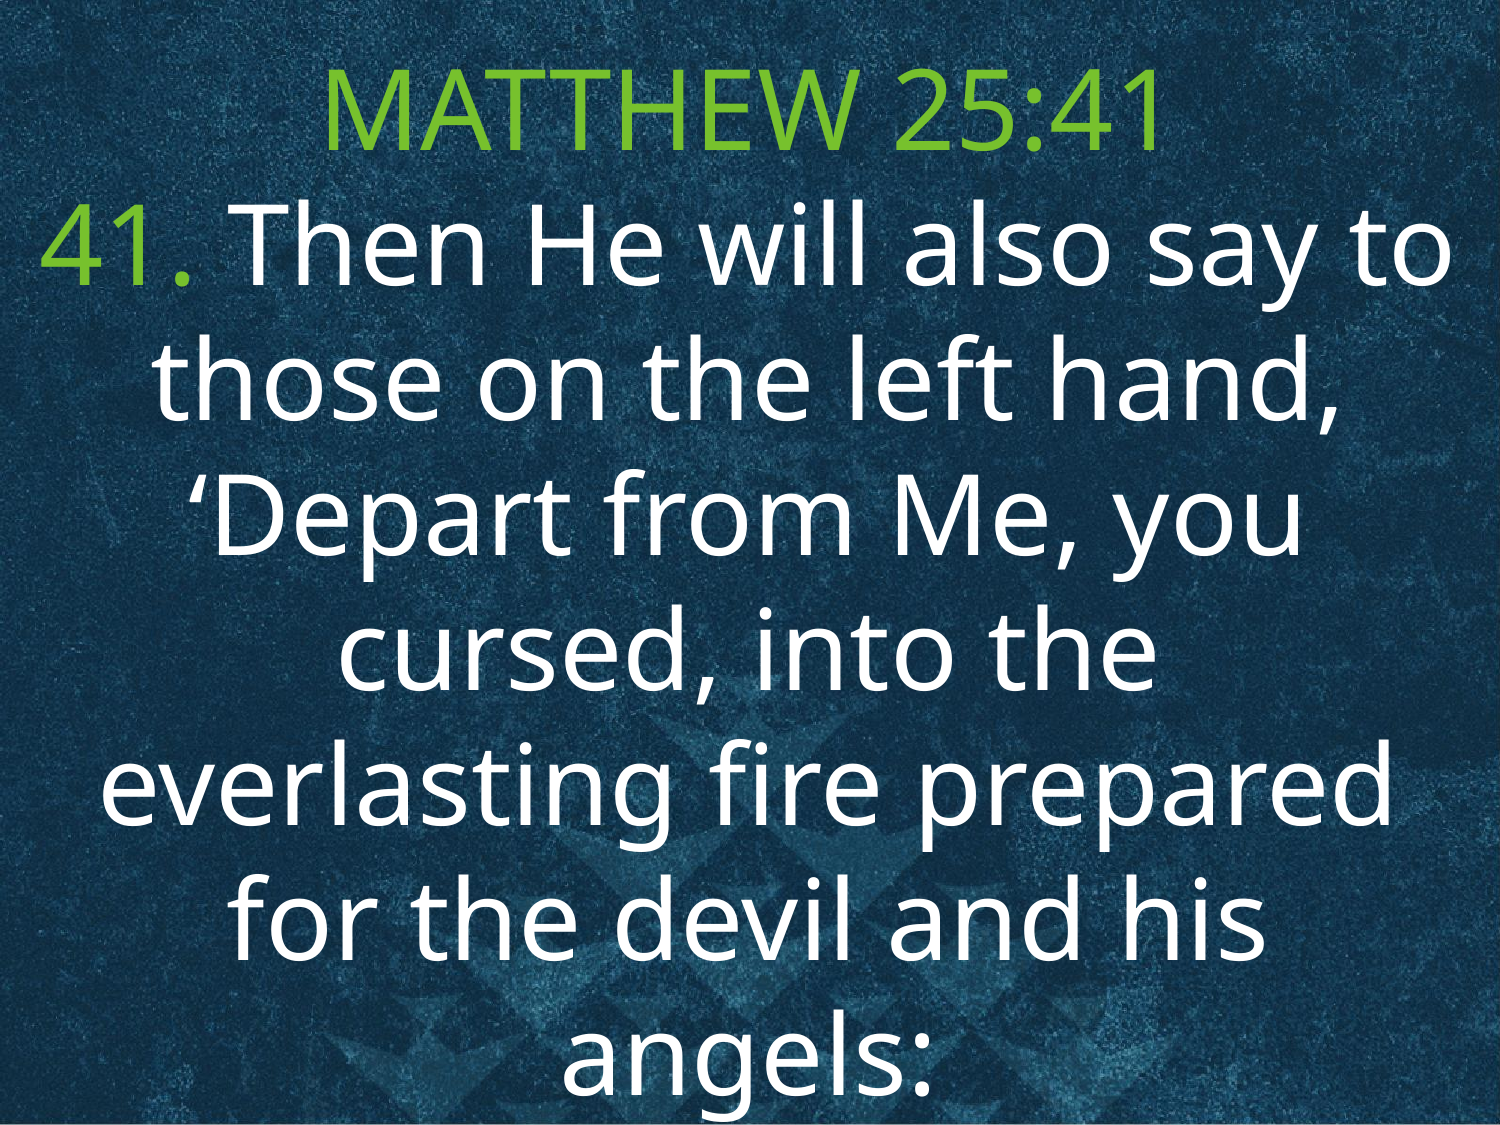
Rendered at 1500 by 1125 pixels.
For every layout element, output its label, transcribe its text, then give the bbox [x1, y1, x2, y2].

text_box MATTHEW 25:41 41. Then He will also say to those on the left hand, ‘Depart from Me, you cursed, into the everlasting fire prepared for the devil and his angels: [22, 31, 1475, 1125]
picture [0, 0, 1500, 1125]
